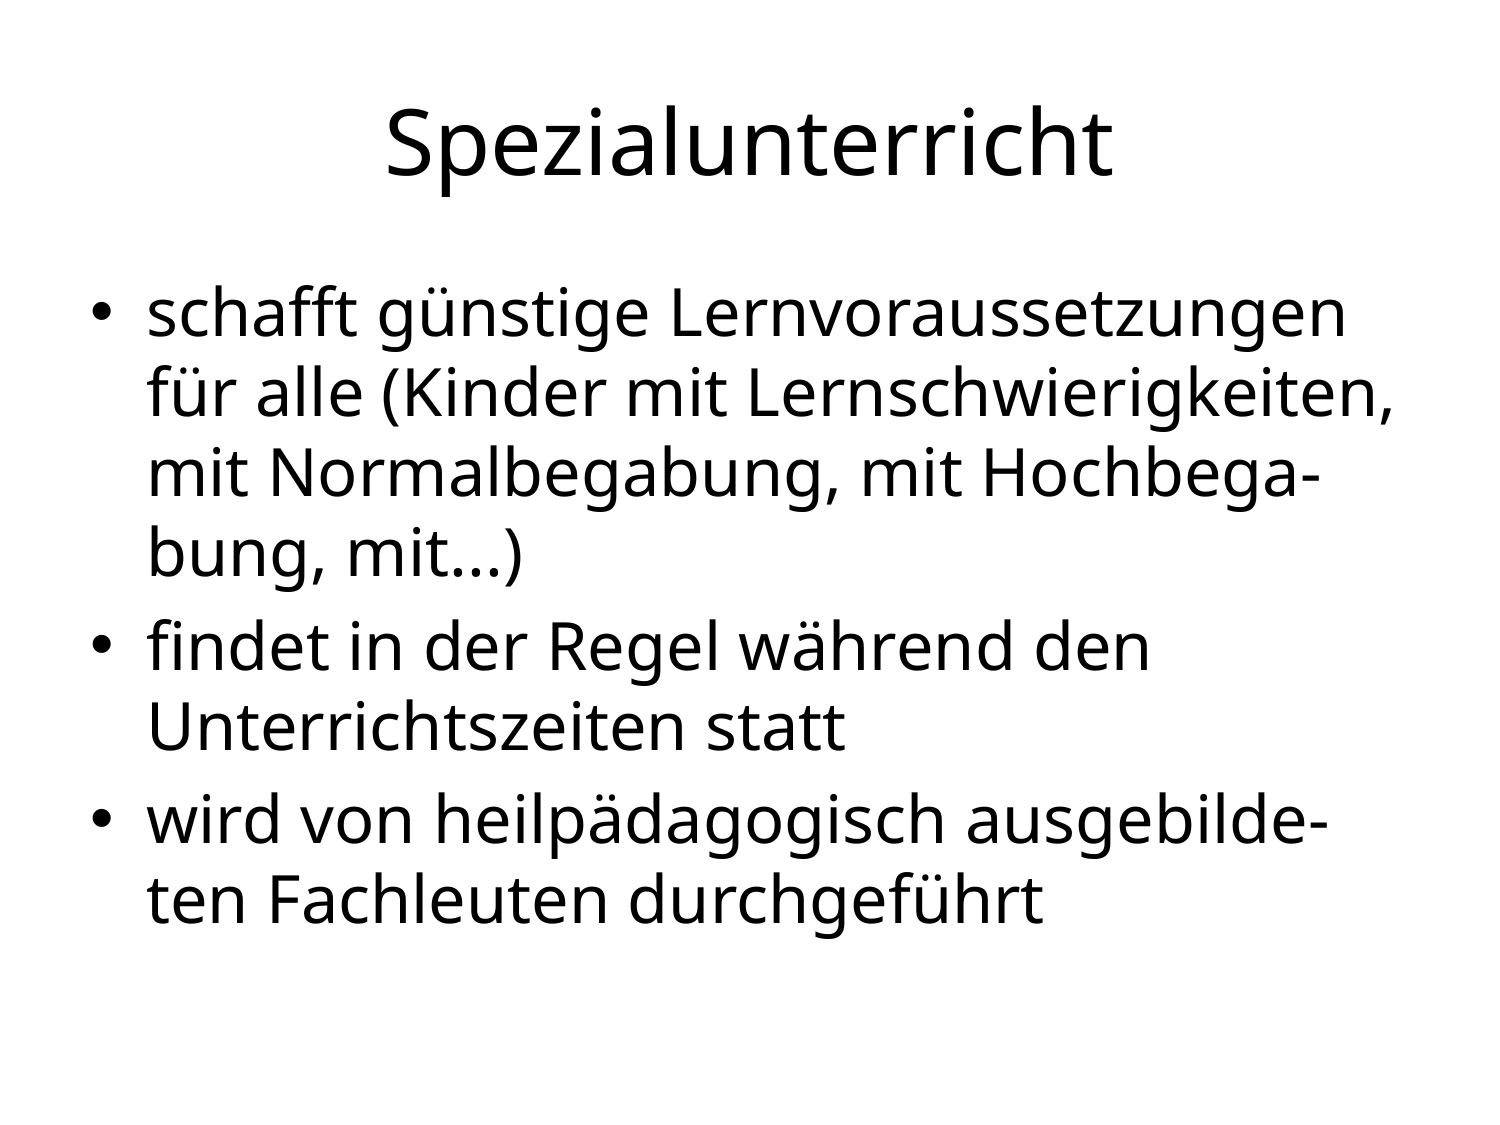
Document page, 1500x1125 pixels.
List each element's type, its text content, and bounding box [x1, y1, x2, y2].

list schafft günstige Lernvoraussetzungen für alle (Kinder mit Lernschwierigkeiten, mit Normalbegabung, mit Hochbega-bung, mit...) findet in der Regel während den Unterrichtszeiten statt wird von heilpädagogisch ausgebilde-ten Fachleuten durchgeführt [75, 262, 1425, 1005]
title Spezialunterricht [75, 45, 1425, 233]
